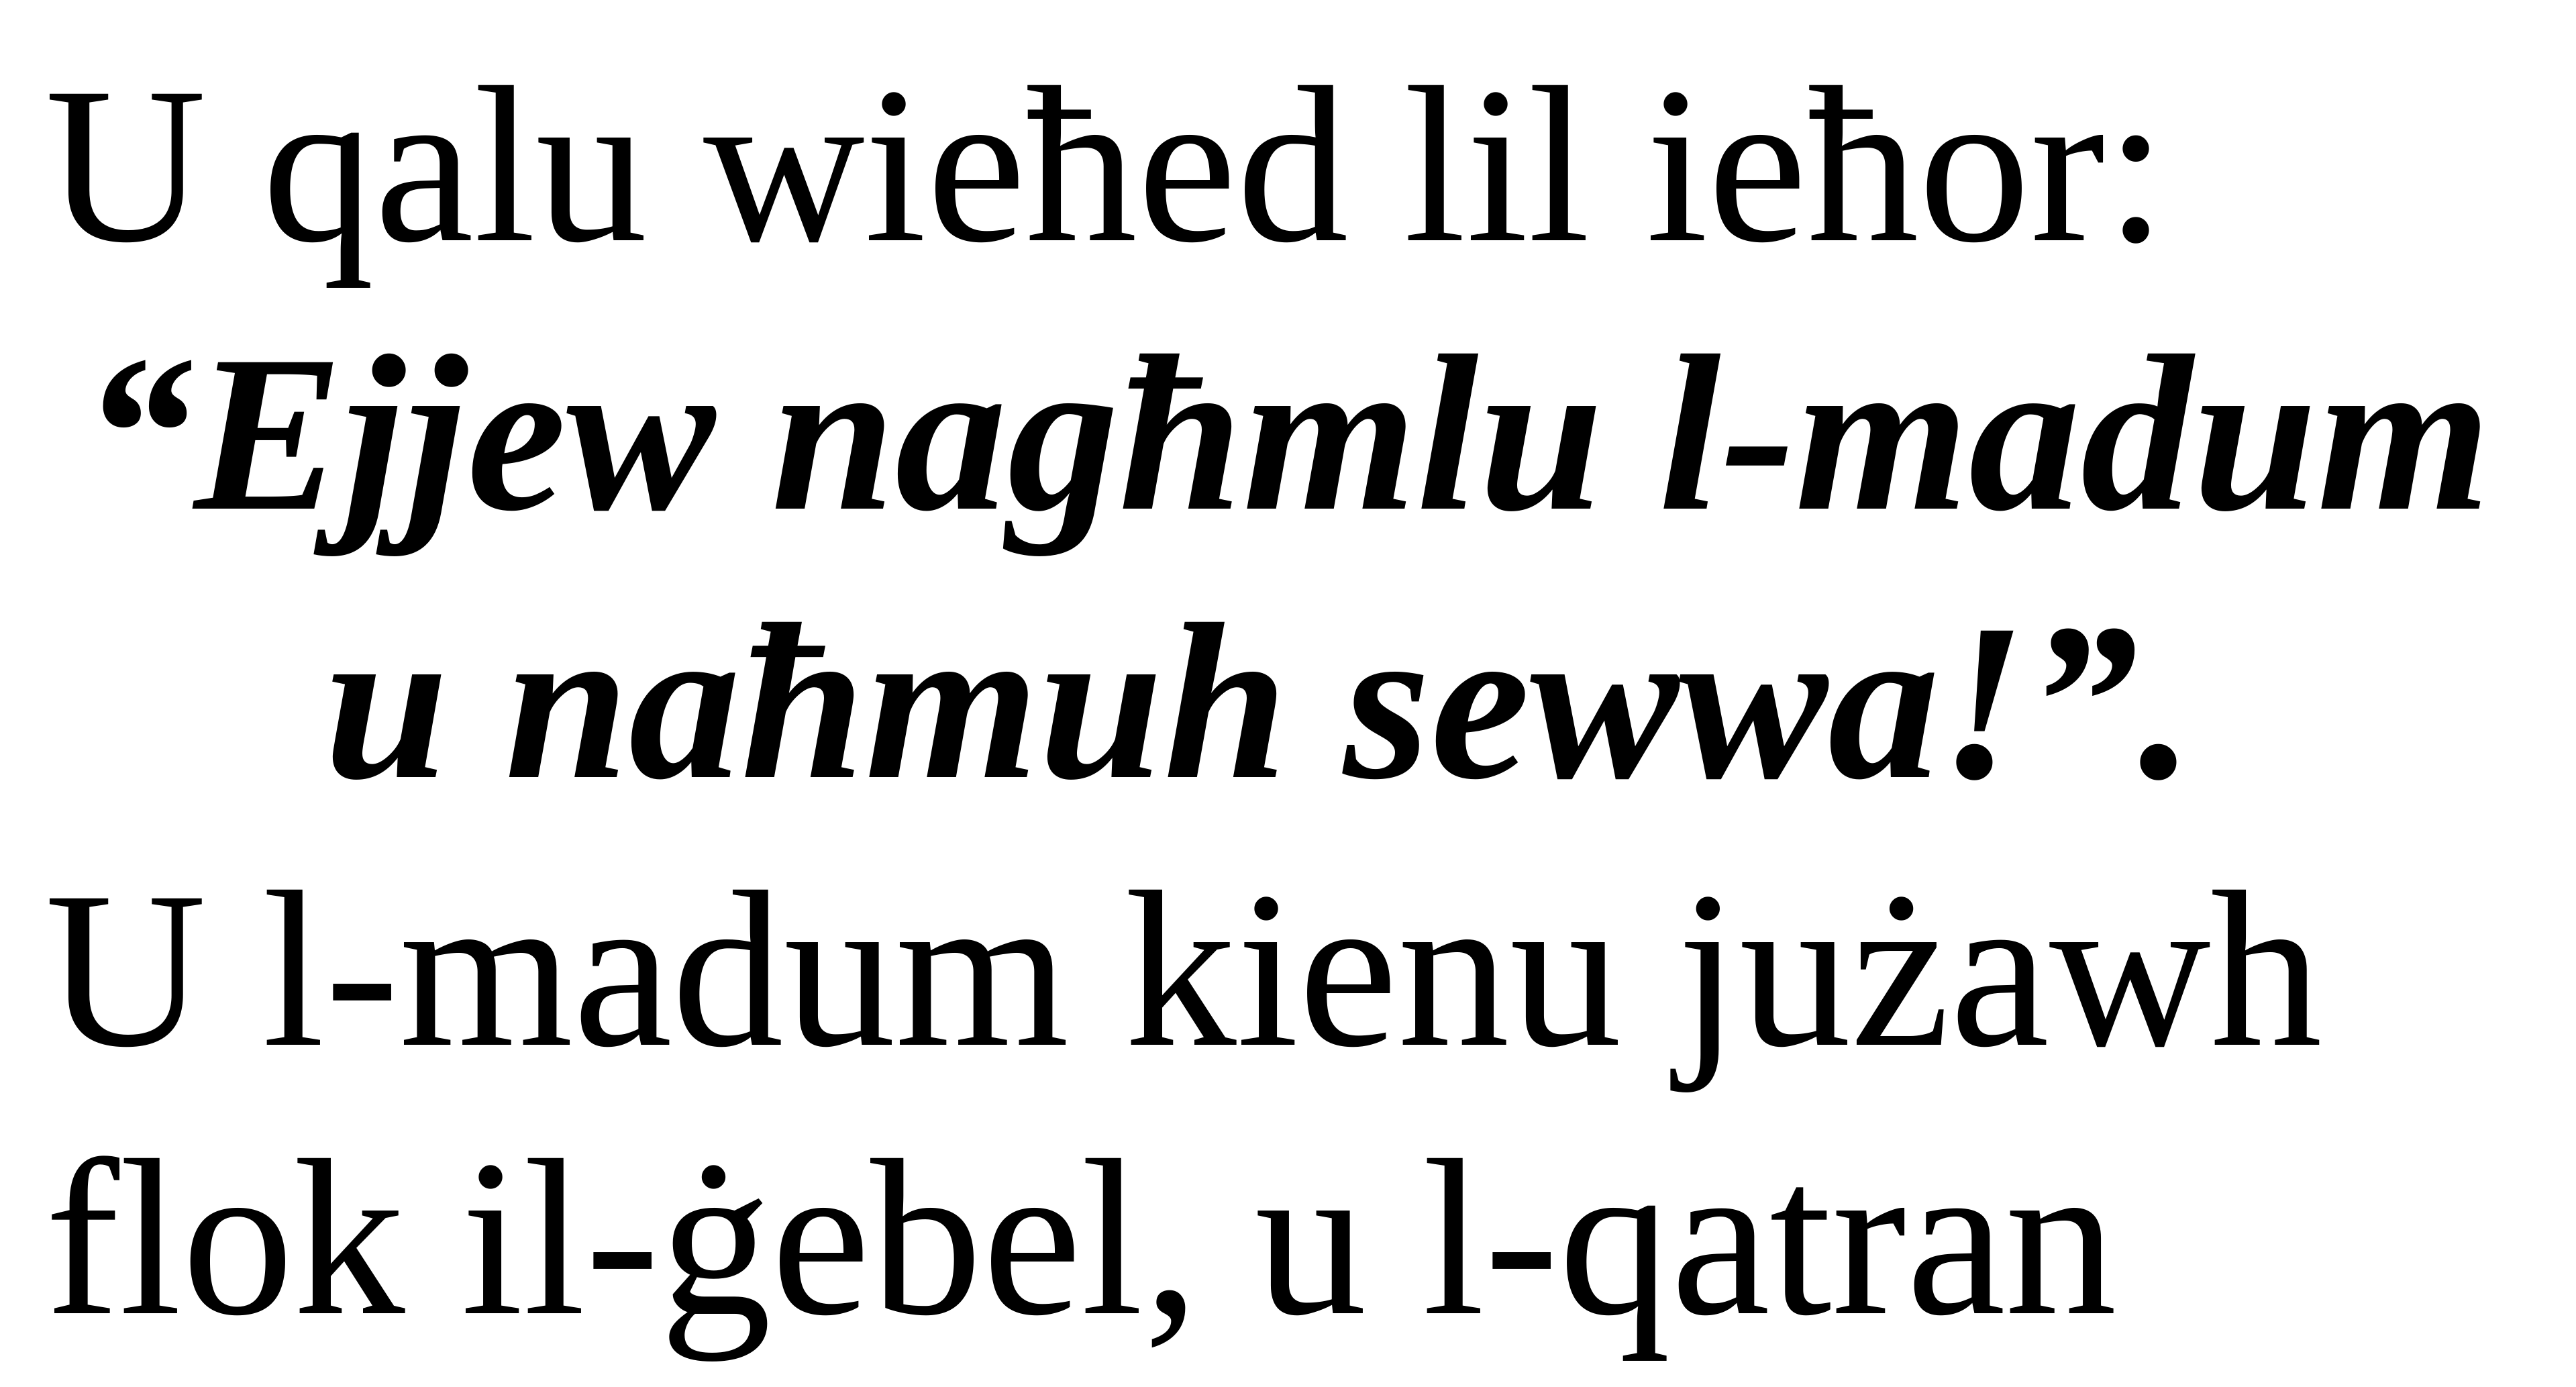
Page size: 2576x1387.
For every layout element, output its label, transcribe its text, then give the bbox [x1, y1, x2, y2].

text_box U qalu wieħed lil ieħor: “Ejjew nagħmlu l-madum u naħmuh sewwa!”. U l-madum kienu jużawh flok il-ġebel, u l-qatran [35, 11, 2540, 1364]
